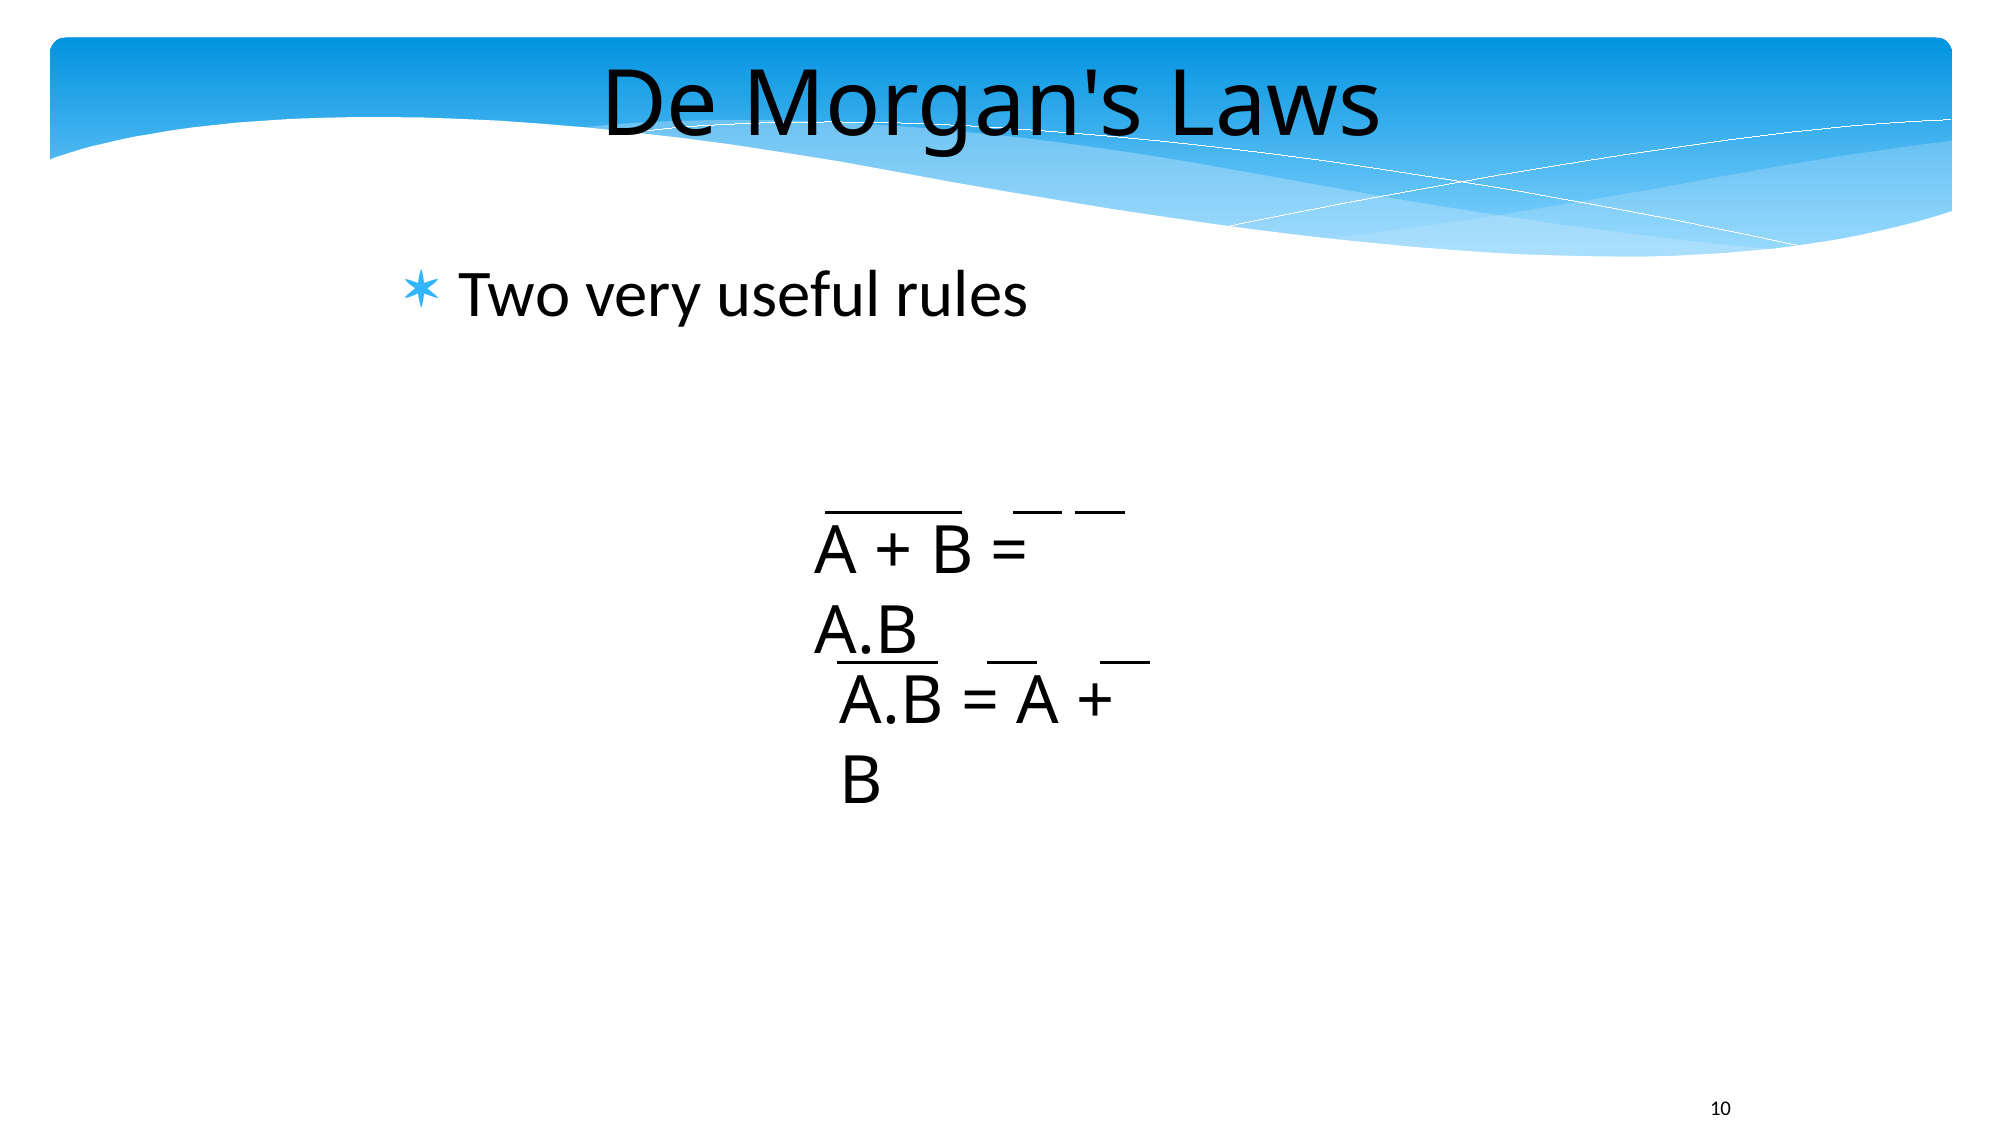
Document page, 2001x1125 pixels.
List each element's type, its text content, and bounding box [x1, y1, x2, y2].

list Two very useful rules [387, 249, 1605, 993]
title De Morgan's Laws [383, 21, 1600, 175]
text_box A.B = A + B [825, 649, 1175, 825]
text_box 10 [1695, 1087, 1788, 1125]
text_box A + B = A.B [800, 499, 1150, 675]
